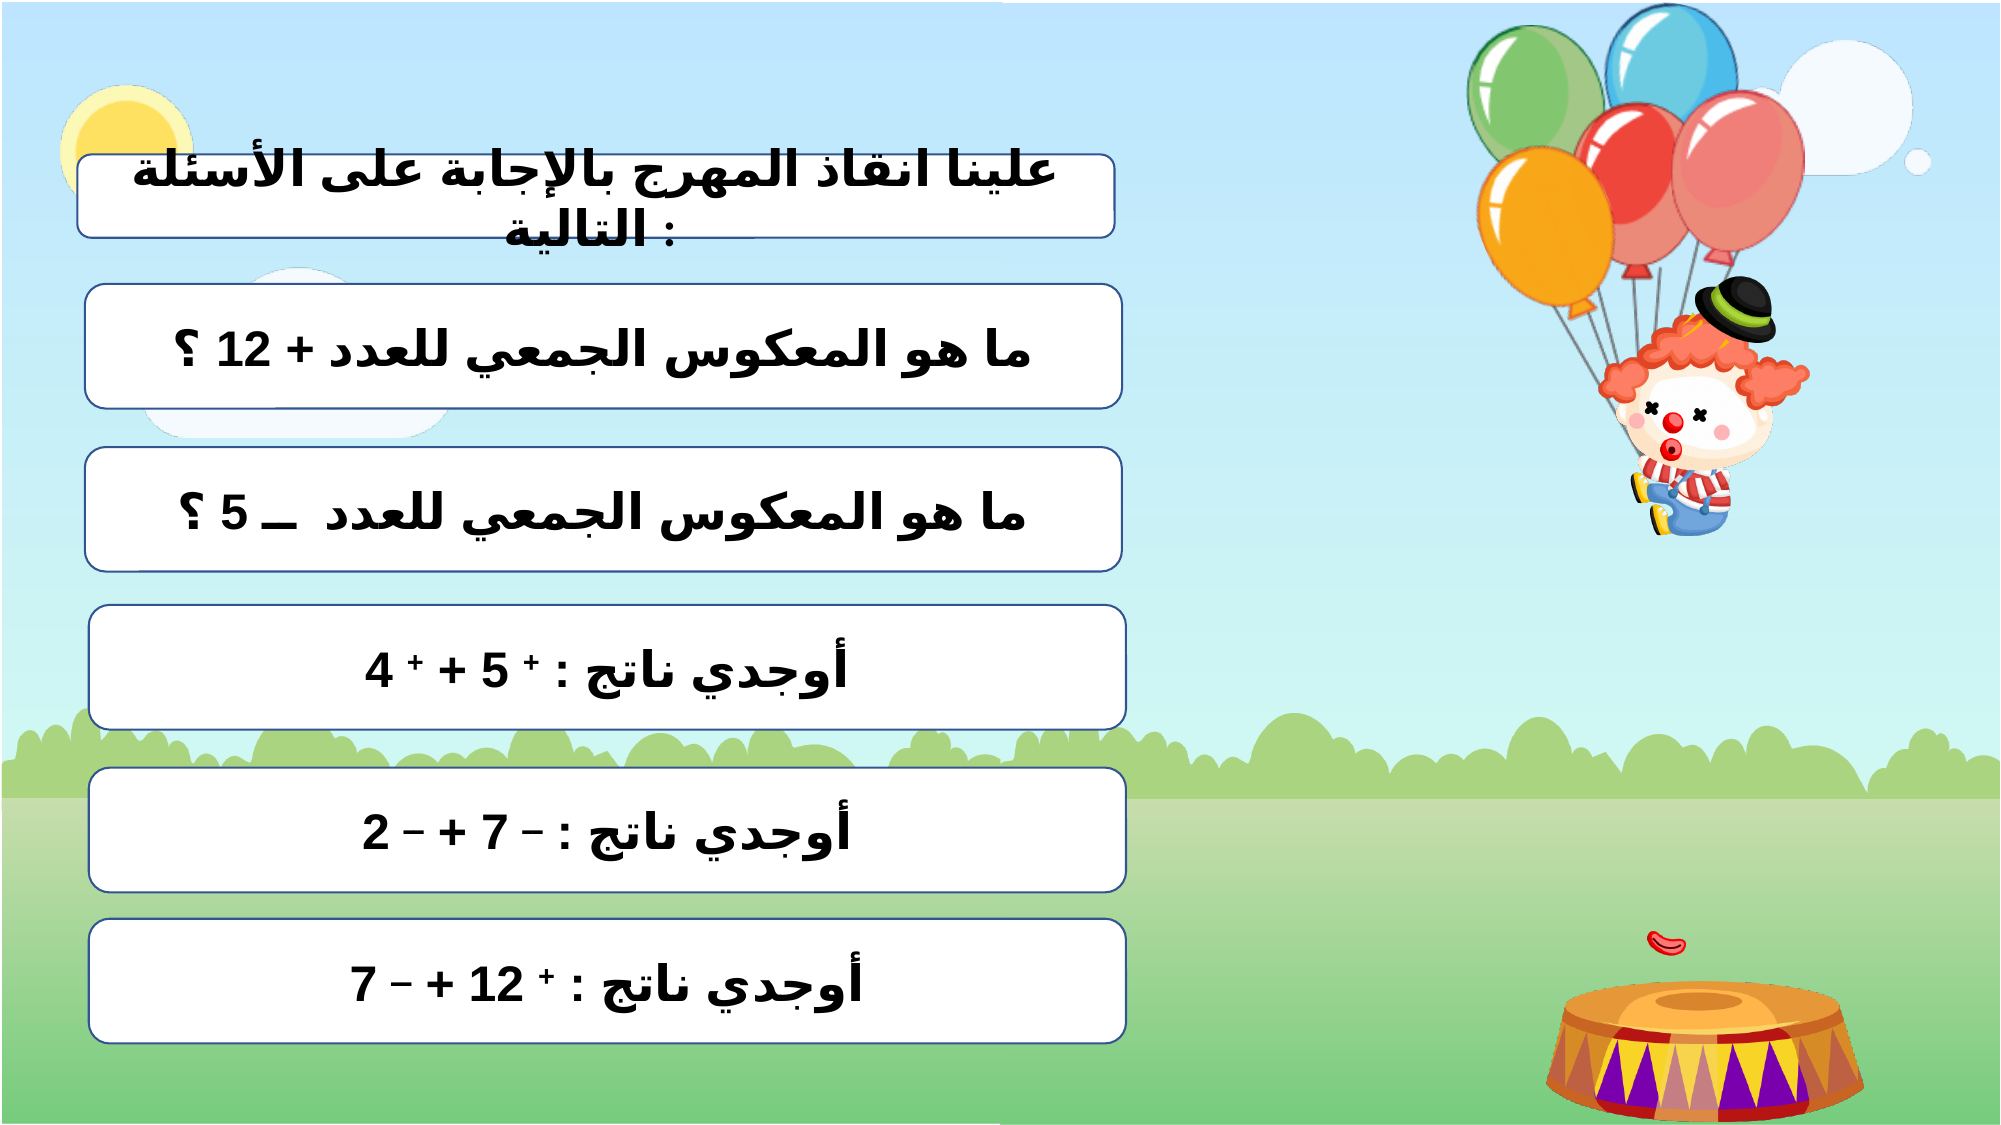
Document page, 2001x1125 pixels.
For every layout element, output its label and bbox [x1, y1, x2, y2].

picture [1647, 930, 1686, 956]
picture [1546, 981, 1864, 1122]
picture [1466, 3, 1810, 536]
text_box [1, 2, 2000, 1125]
